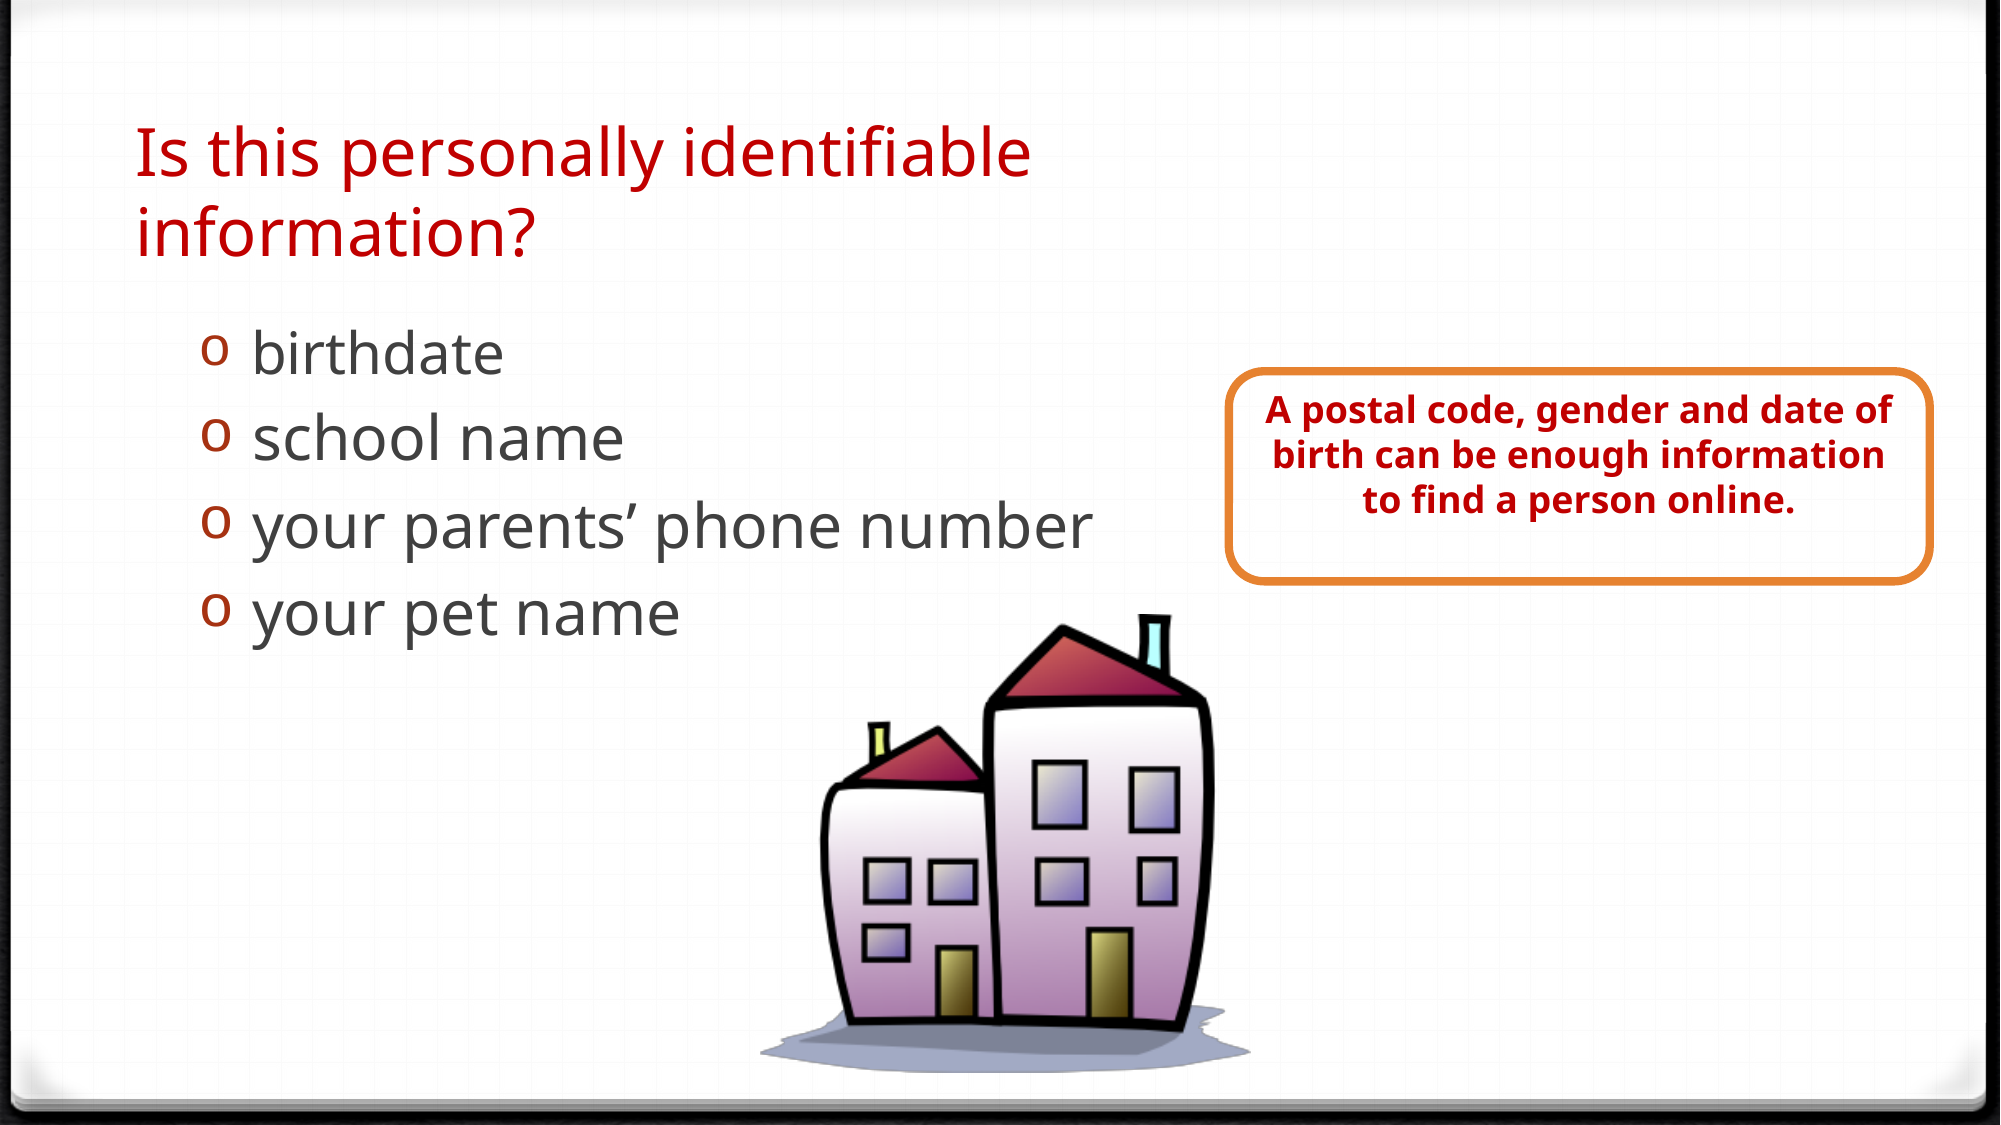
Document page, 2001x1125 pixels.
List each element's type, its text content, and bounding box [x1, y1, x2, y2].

text_box A postal code, gender and date of birth can be enough information to find a person online. [1227, 369, 1932, 583]
picture [0, 0, 2000, 1125]
title Is this personally identifiable information? [120, 71, 1457, 309]
list birthdate school name your parents’ phone number your pet name [183, 308, 1378, 983]
